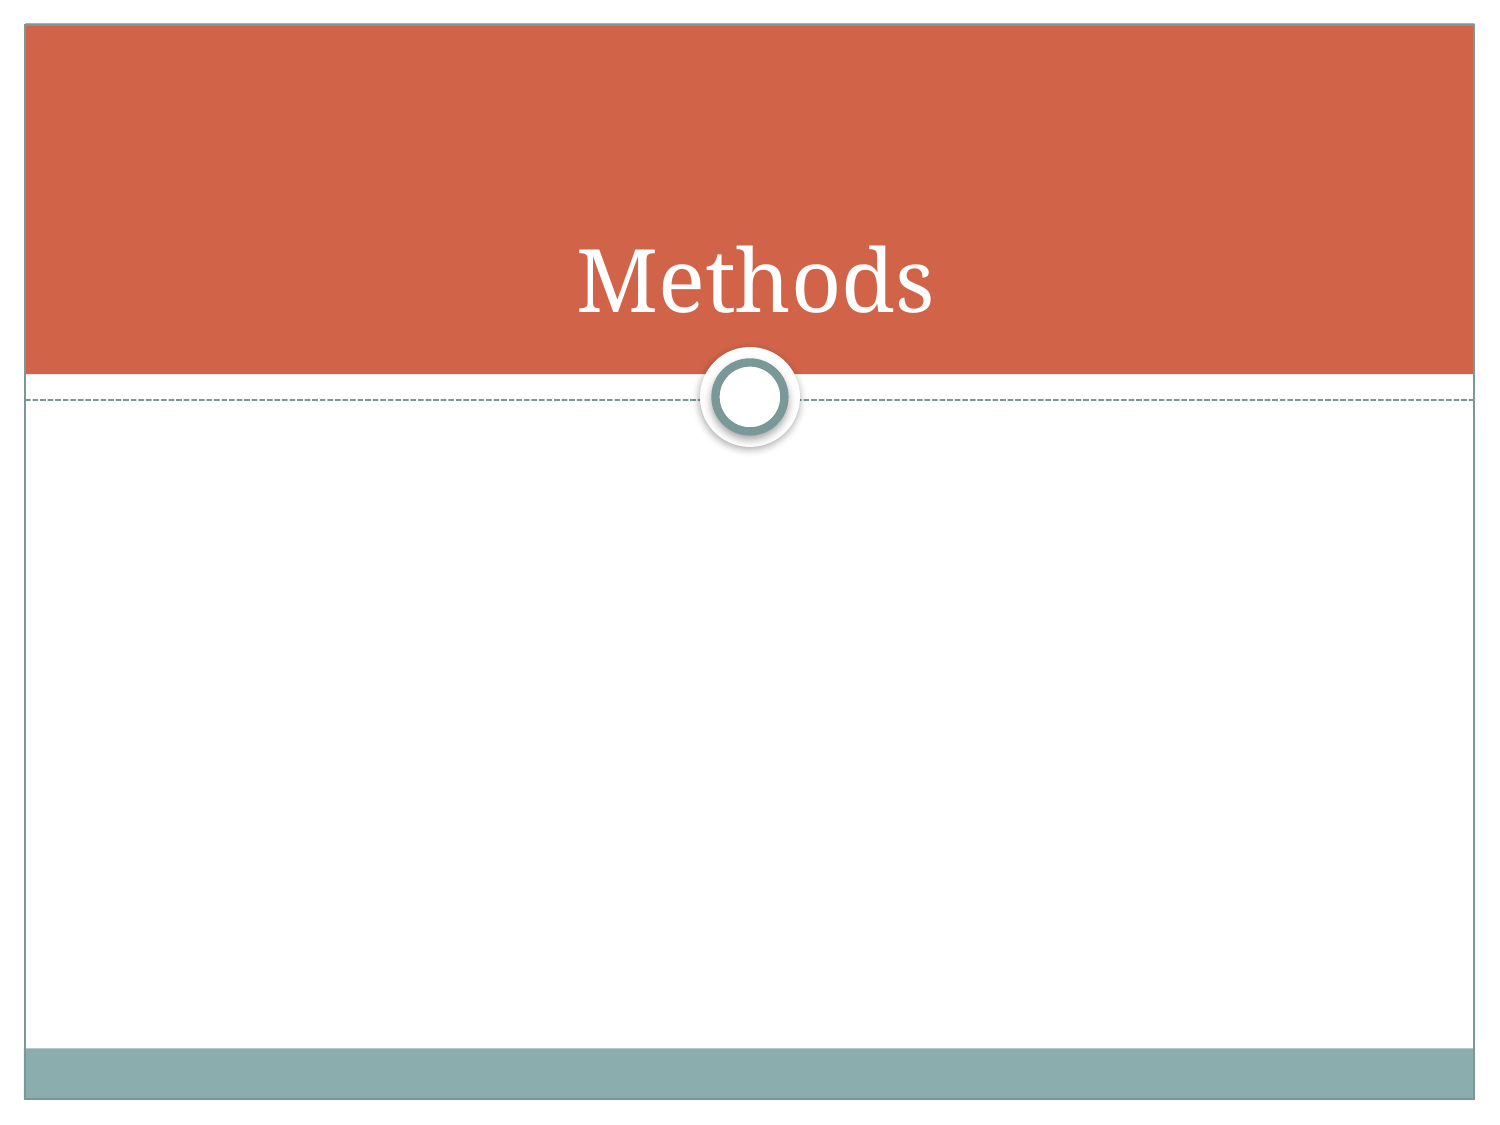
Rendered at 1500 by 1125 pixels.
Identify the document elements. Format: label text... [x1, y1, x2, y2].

title Methods [118, 87, 1394, 338]
